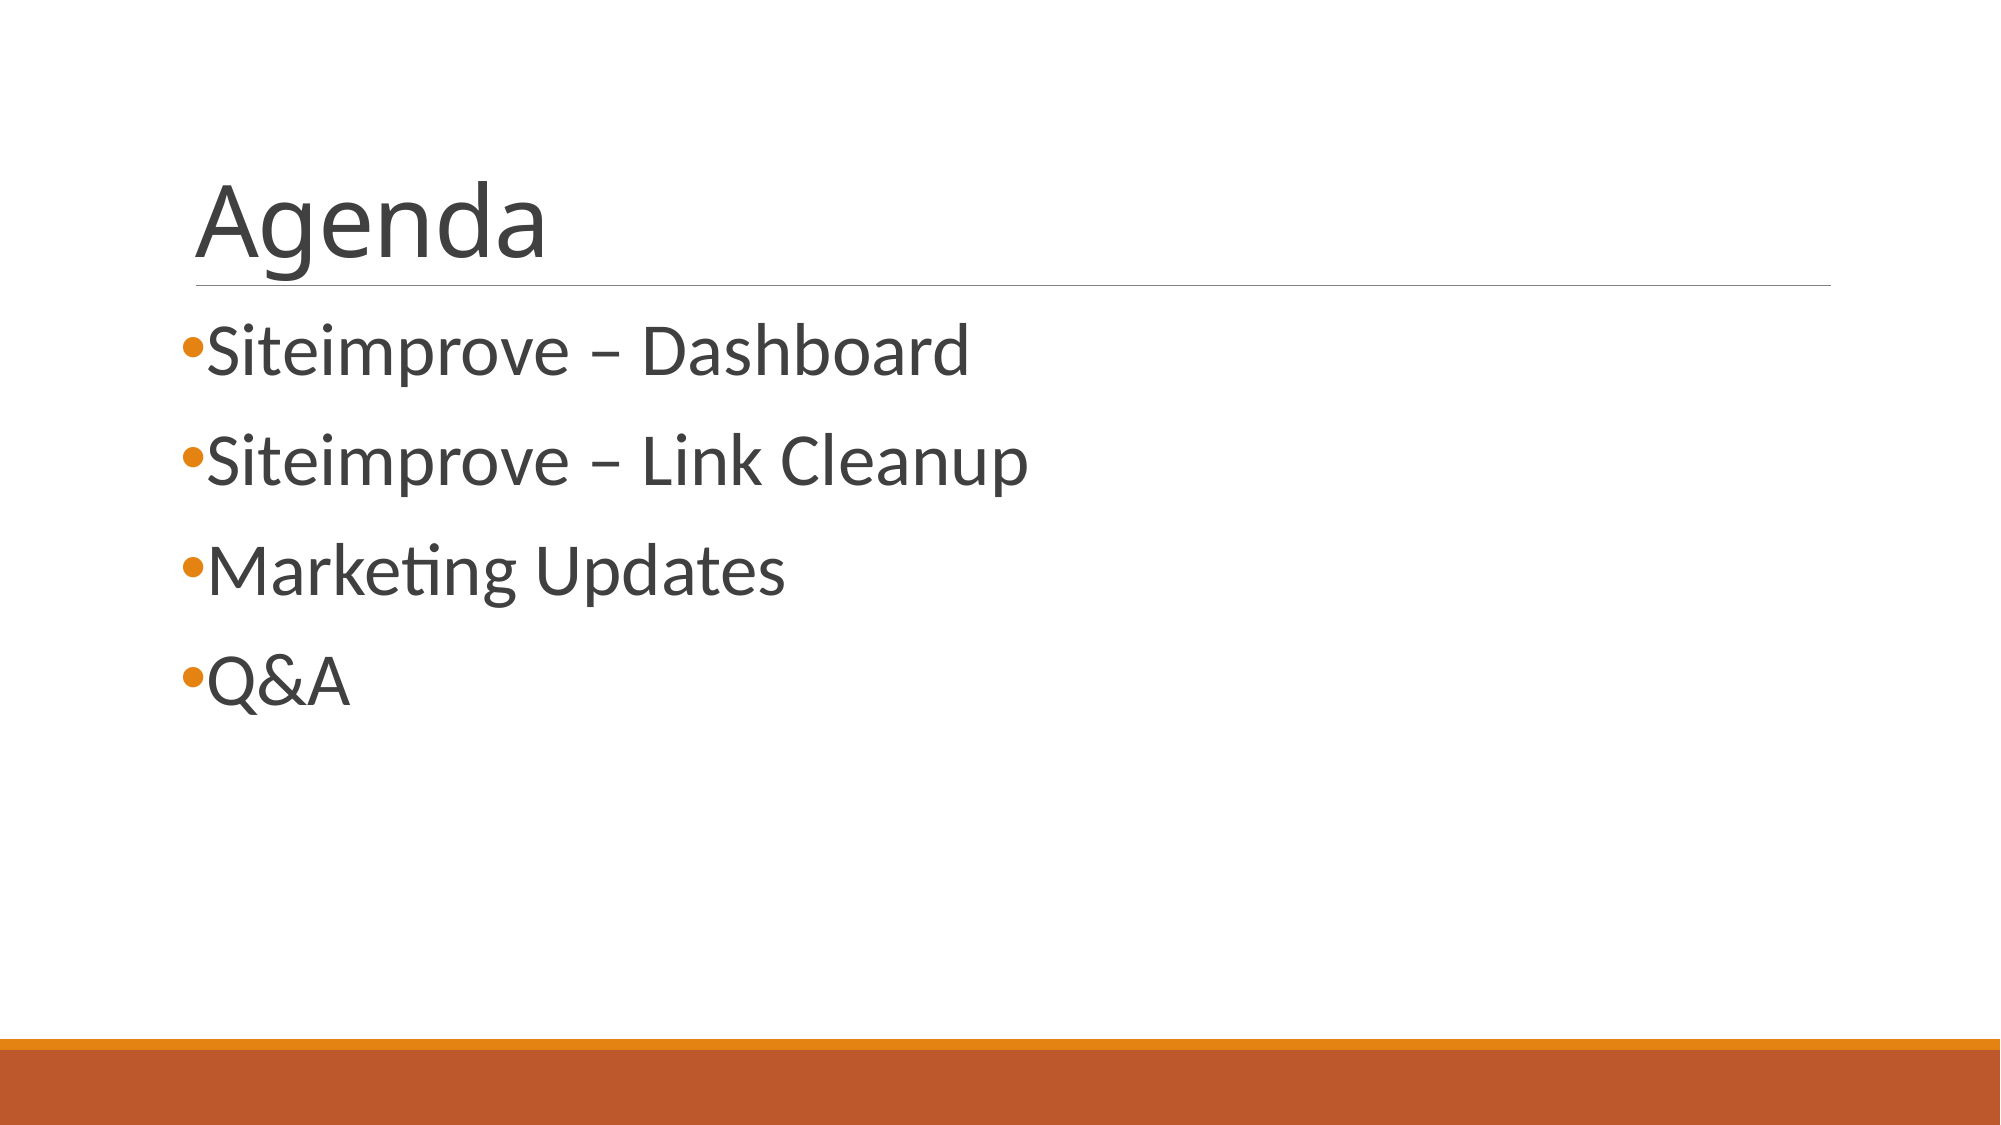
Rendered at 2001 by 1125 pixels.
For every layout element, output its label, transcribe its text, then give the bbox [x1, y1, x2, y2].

title Agenda [180, 47, 1830, 285]
list Siteimprove – Dashboard Siteimprove – Link Cleanup Marketing Updates Q&A [180, 302, 1830, 963]
